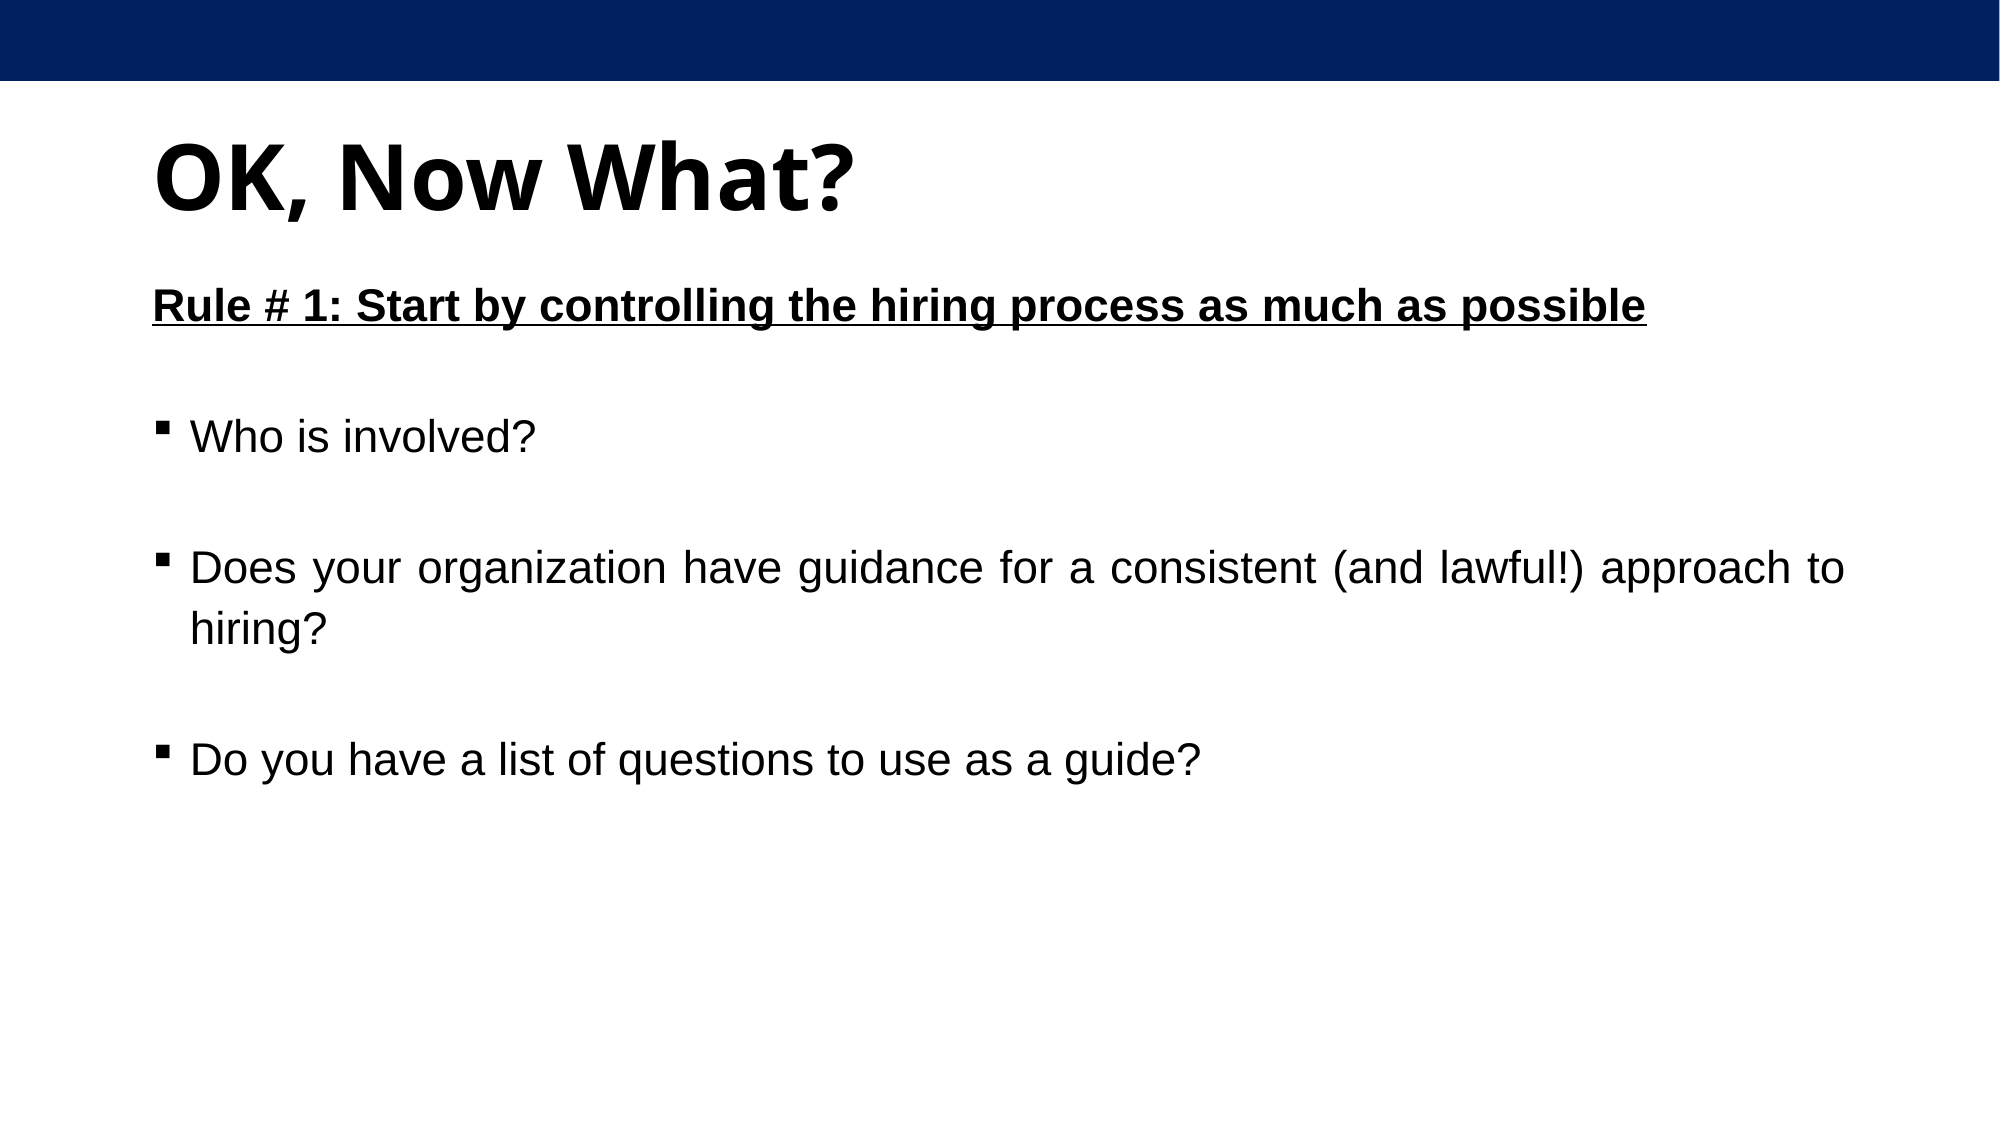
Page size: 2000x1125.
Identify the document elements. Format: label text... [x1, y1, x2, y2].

title OK, Now What? [137, 137, 1763, 225]
text_box [0, 0, 2000, 81]
list Rule # 1: Start by controlling the hiring process as much as possible Who is involved? Does your organization have guidance for a consistent (and lawful!) approach to hiring? Do you have a list of questions to use as a guide? [137, 262, 1862, 1088]
